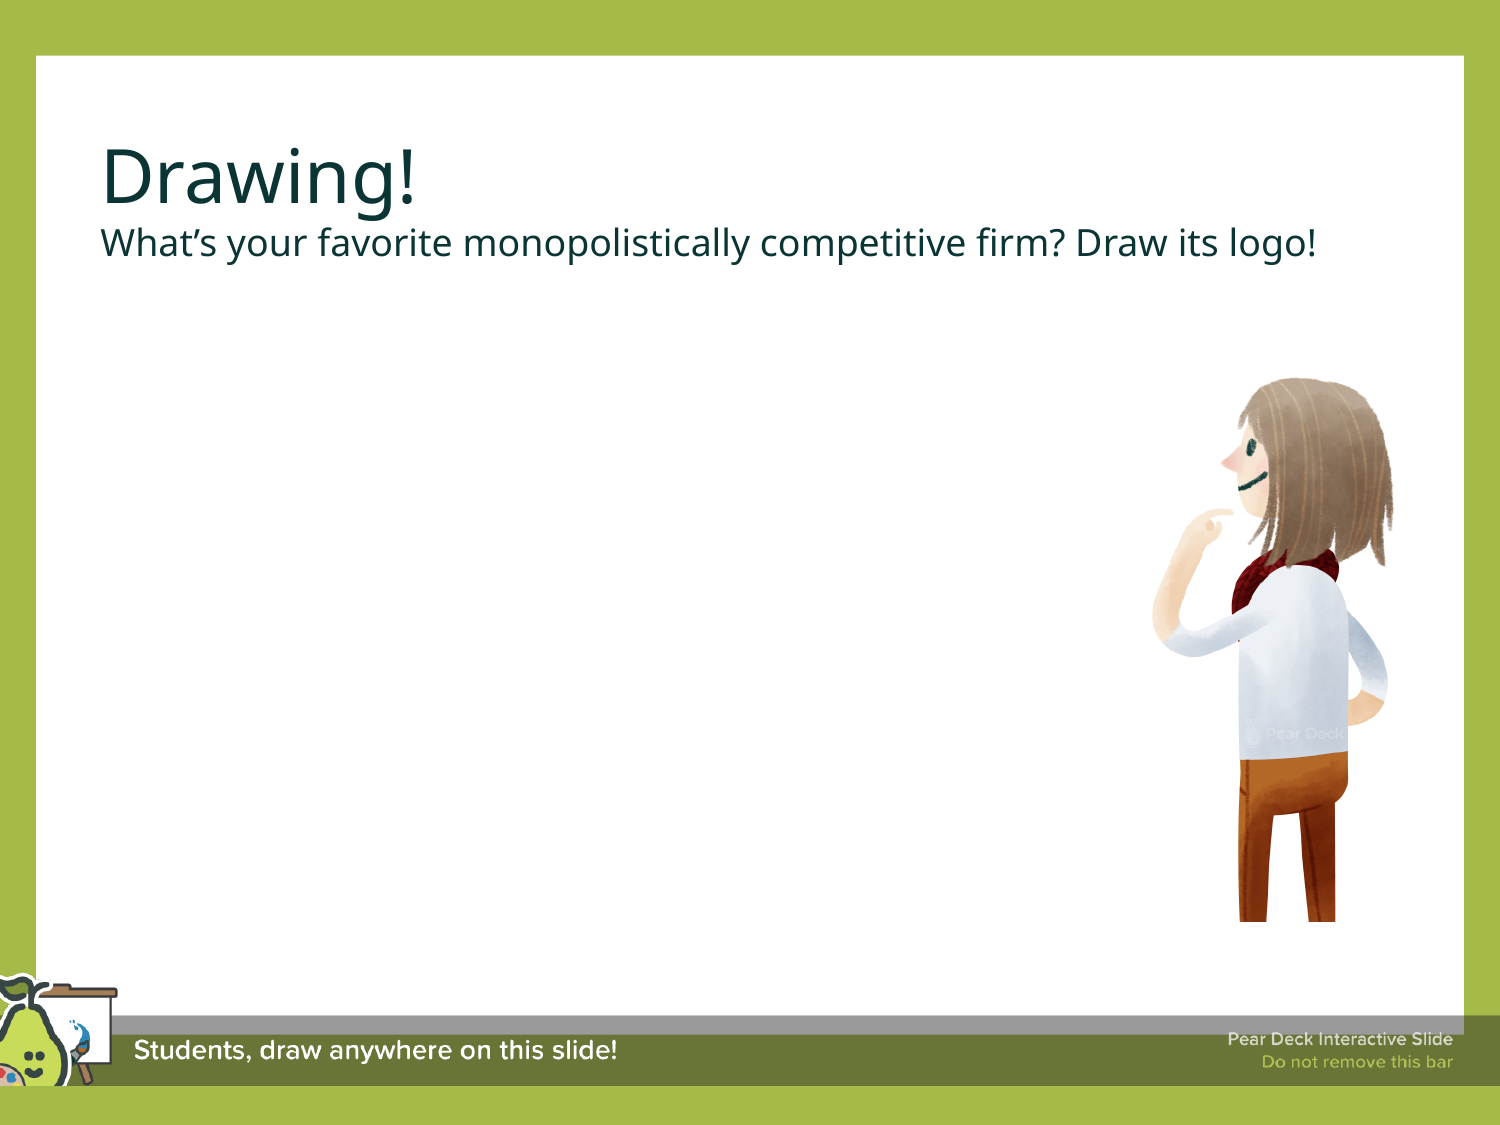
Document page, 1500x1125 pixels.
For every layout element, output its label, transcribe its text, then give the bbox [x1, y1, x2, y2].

text_box Drawing! What’s your favorite monopolistically competitive firm? Draw its logo! [85, 145, 1415, 247]
text_box [36, 55, 1464, 967]
picture [0, 968, 1500, 1087]
picture [1069, 311, 1500, 922]
